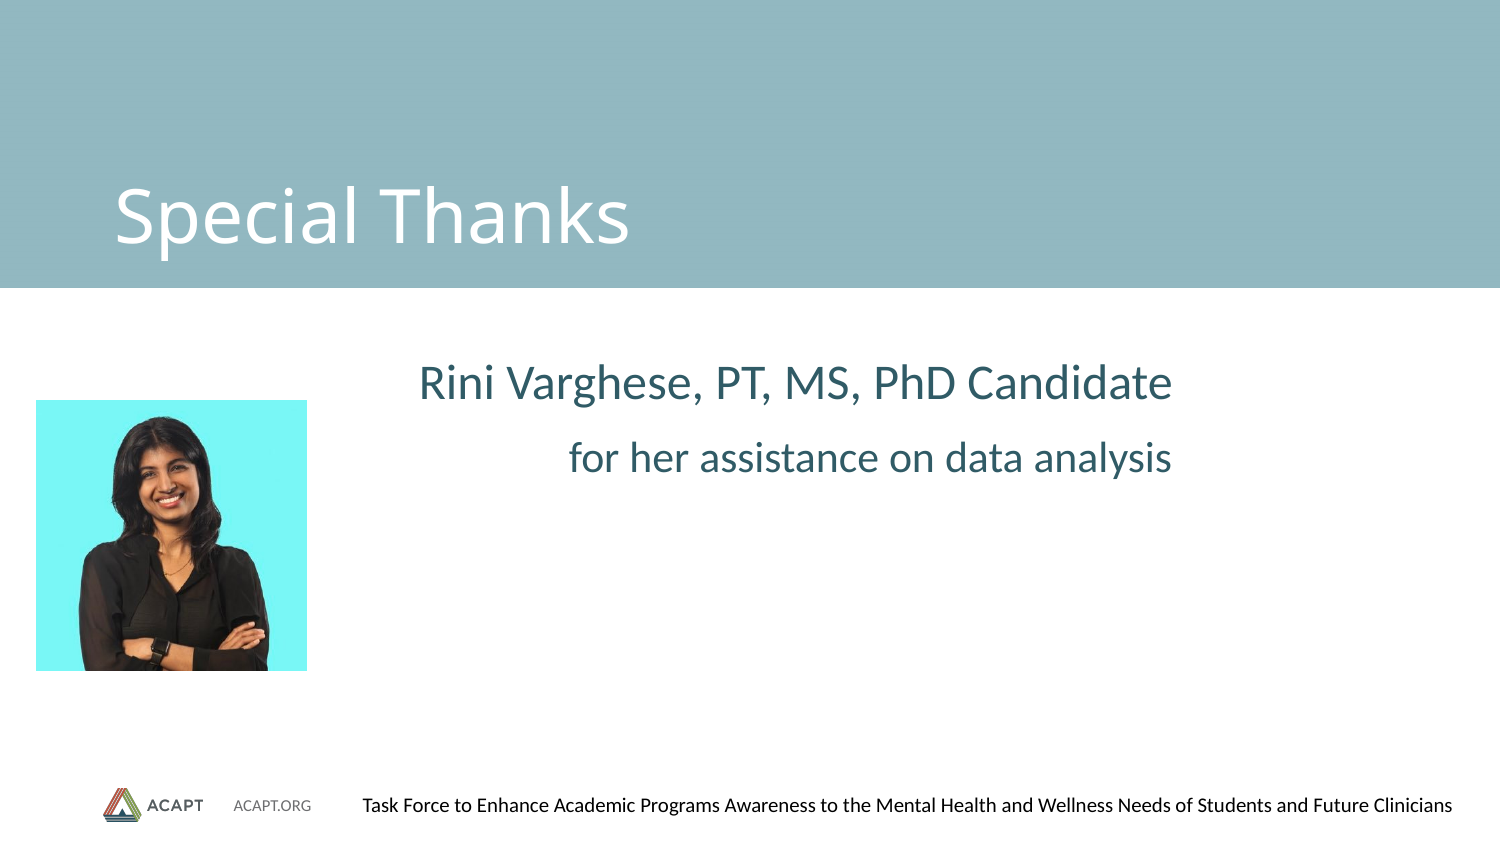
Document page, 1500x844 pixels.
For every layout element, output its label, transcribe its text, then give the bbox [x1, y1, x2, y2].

picture [0, 0, 1500, 288]
list Rini Varghese, PT, MS, PhD Candidate for her assistance on data analysis [384, 350, 1418, 730]
picture [103, 788, 203, 822]
title Special Thanks [103, 101, 1397, 266]
picture [36, 400, 308, 671]
